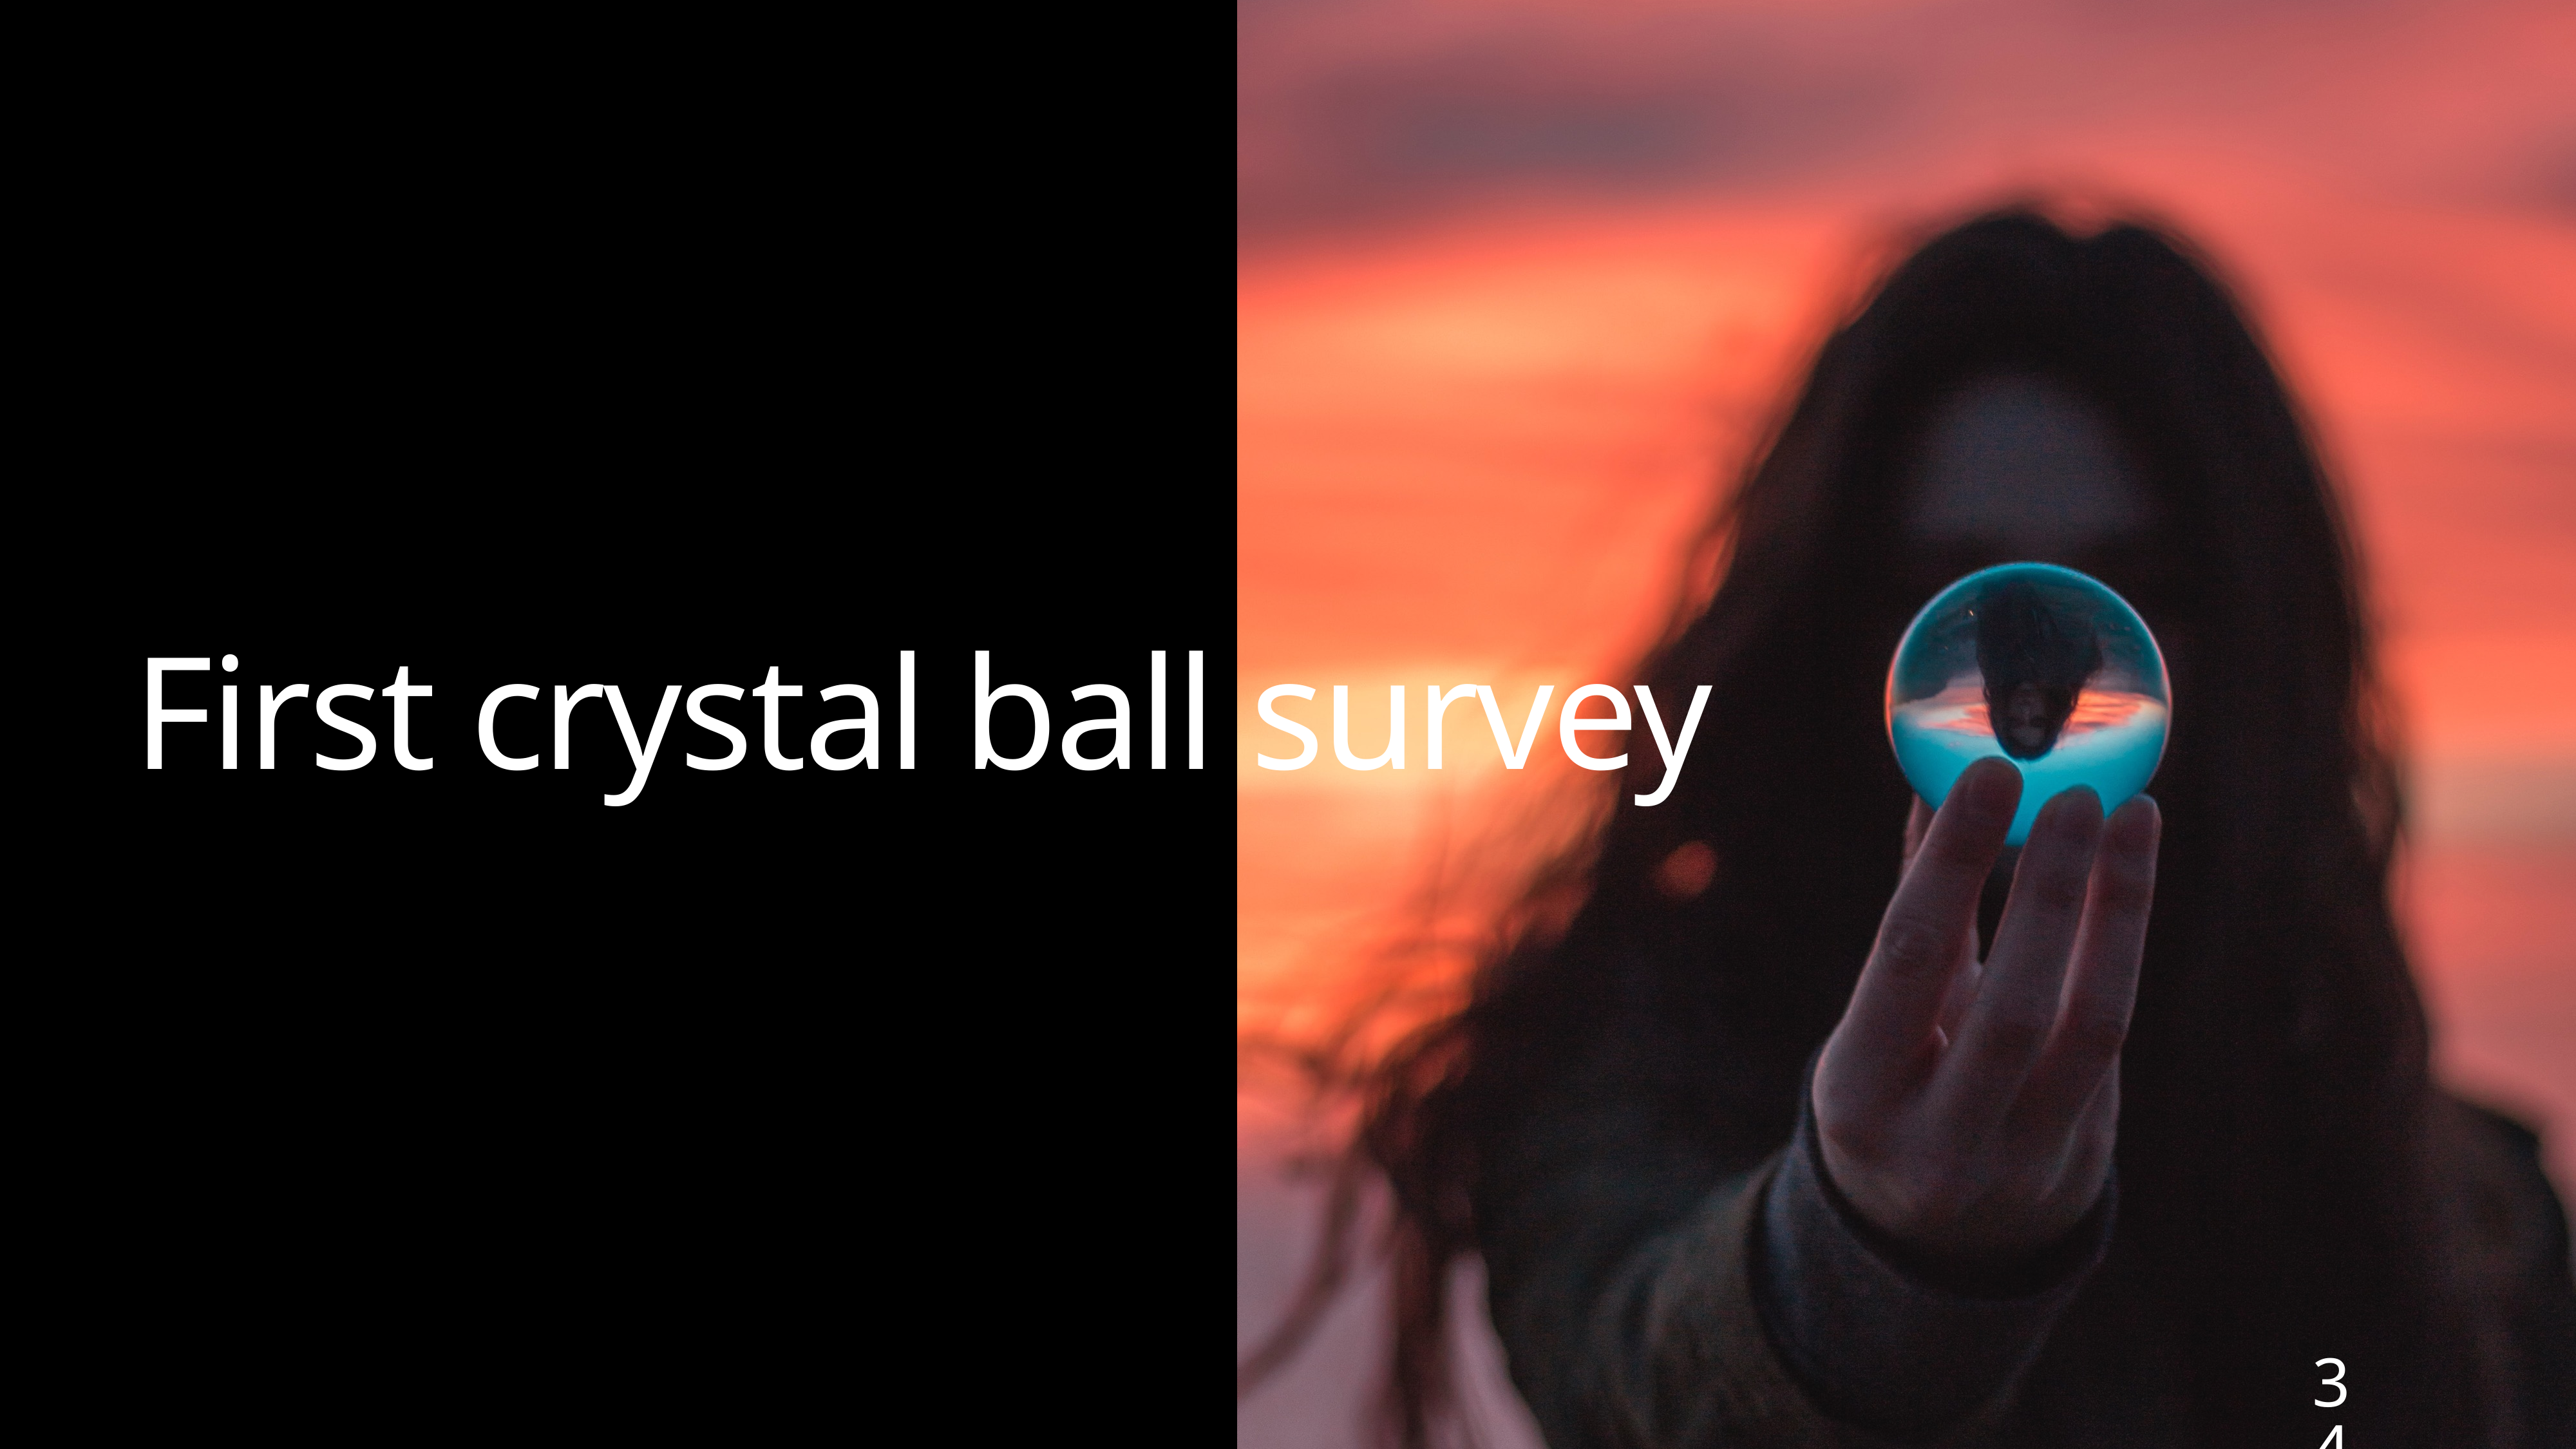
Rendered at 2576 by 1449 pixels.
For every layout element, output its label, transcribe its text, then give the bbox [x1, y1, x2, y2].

title First crystal ball survey [127, 478, 1237, 971]
picture [1237, 0, 2576, 1449]
